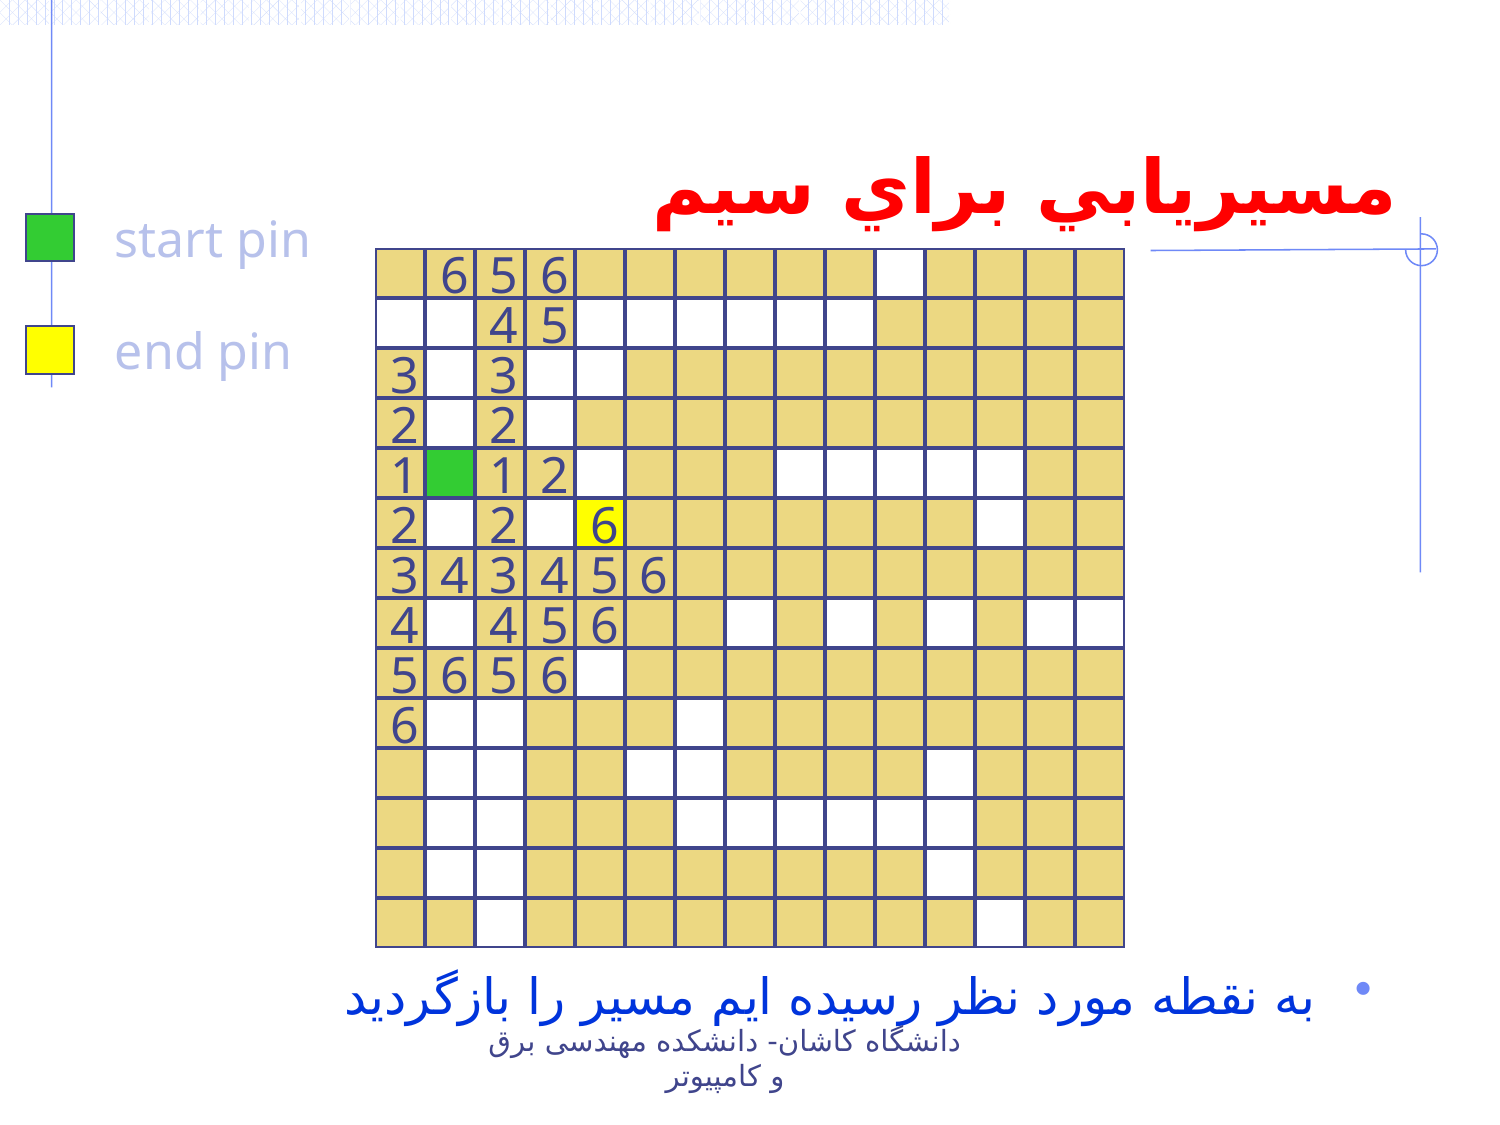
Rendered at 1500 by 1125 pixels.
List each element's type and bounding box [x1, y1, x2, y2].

text_box [676, 299, 724, 348]
text_box [876, 499, 924, 548]
text_box [426, 899, 474, 948]
text_box [776, 649, 824, 698]
text_box [676, 399, 724, 448]
text_box [876, 549, 924, 598]
text_box [976, 899, 1024, 948]
text_box [526, 899, 574, 948]
text_box [1076, 699, 1124, 748]
text_box [876, 799, 924, 848]
text_box [826, 299, 874, 348]
text_box [726, 249, 774, 298]
text_box [1026, 899, 1074, 948]
text_box [676, 899, 724, 948]
text_box [1026, 499, 1074, 548]
text_box [776, 699, 824, 748]
text_box [926, 749, 974, 798]
text_box [525, 399, 574, 748]
text_box [976, 499, 1024, 548]
text_box [526, 749, 574, 798]
text_box [926, 299, 974, 348]
text_box [1026, 849, 1074, 898]
text_box [726, 549, 774, 598]
text_box [726, 799, 774, 848]
text_box [1076, 349, 1124, 398]
text_box [976, 699, 1024, 748]
text_box [826, 549, 874, 598]
text_box [62, 956, 1388, 1033]
text_box [926, 599, 974, 648]
text_box [376, 799, 424, 848]
text_box [526, 849, 574, 898]
text_box [626, 849, 674, 898]
text_box [876, 899, 924, 948]
text_box [576, 799, 624, 848]
text_box [526, 799, 574, 848]
text_box [776, 249, 824, 298]
text_box [976, 249, 1024, 298]
text_box [425, 237, 524, 748]
footer [462, 1024, 988, 1101]
title [137, 48, 1413, 237]
text_box [876, 399, 924, 448]
text_box [676, 749, 724, 798]
text_box [876, 599, 924, 648]
text_box [426, 799, 474, 848]
text_box [876, 349, 924, 398]
text_box [1076, 499, 1124, 548]
text_box [426, 749, 474, 798]
text_box [826, 649, 874, 698]
text_box [1026, 599, 1074, 648]
text_box [726, 299, 774, 348]
text_box [776, 299, 824, 348]
text_box [976, 449, 1024, 498]
text_box [926, 249, 974, 298]
text_box [1026, 449, 1074, 498]
text_box [476, 899, 524, 948]
text_box [826, 349, 874, 398]
text_box [726, 449, 774, 498]
text_box [626, 899, 674, 948]
text_box [876, 299, 924, 348]
text_box [476, 749, 524, 798]
text_box [926, 849, 974, 898]
text_box [426, 849, 474, 898]
text_box [1026, 749, 1074, 798]
text_box [726, 649, 774, 698]
text_box [826, 249, 874, 298]
text_box [926, 399, 974, 448]
text_box [726, 499, 774, 548]
text_box [375, 299, 424, 798]
text_box [676, 699, 724, 748]
text_box [576, 299, 624, 348]
text_box [626, 249, 674, 298]
text_box [1076, 599, 1124, 648]
text_box [676, 549, 724, 598]
text_box [776, 599, 824, 648]
text_box [776, 349, 824, 398]
text_box [926, 899, 974, 948]
text_box [826, 499, 874, 548]
text_box [876, 849, 924, 898]
text_box [776, 849, 824, 898]
text_box [1026, 349, 1074, 398]
text_box [676, 449, 724, 498]
text_box [926, 549, 974, 598]
text_box [1026, 249, 1074, 298]
text_box [826, 849, 874, 898]
text_box [926, 699, 974, 748]
text_box [826, 699, 874, 748]
text_box [576, 699, 624, 748]
text_box [726, 749, 774, 798]
text_box [376, 249, 424, 298]
text_box [1026, 549, 1074, 598]
text_box [1026, 799, 1074, 848]
text_box [676, 799, 724, 848]
text_box [1076, 649, 1124, 698]
text_box [926, 499, 974, 548]
text_box [25, 199, 363, 276]
text_box [626, 799, 674, 848]
text_box [976, 799, 1024, 848]
text_box [826, 749, 874, 798]
text_box [826, 449, 874, 498]
text_box [676, 599, 724, 648]
text_box [1026, 699, 1074, 748]
text_box [776, 549, 824, 598]
text_box [926, 449, 974, 498]
text_box [576, 849, 624, 898]
text_box [876, 649, 924, 698]
text_box [726, 699, 774, 748]
text_box [626, 449, 674, 498]
text_box [826, 799, 874, 848]
text_box [976, 649, 1024, 698]
text_box [676, 499, 724, 548]
text_box [1076, 899, 1124, 948]
text_box [626, 749, 674, 798]
text_box [1076, 449, 1124, 498]
text_box [776, 799, 824, 848]
text_box [626, 699, 674, 748]
text_box [926, 349, 974, 398]
text_box [776, 499, 824, 548]
text_box [576, 399, 624, 448]
text_box [676, 849, 724, 898]
text_box [1076, 399, 1124, 448]
text_box [1076, 849, 1124, 898]
text_box [626, 399, 674, 448]
text_box [476, 799, 524, 848]
text_box [1026, 399, 1074, 448]
text_box [726, 849, 774, 898]
text_box [1026, 299, 1074, 348]
text_box [676, 249, 724, 298]
text_box [1076, 249, 1124, 298]
text_box [876, 449, 924, 498]
text_box [1026, 649, 1074, 698]
text_box [626, 349, 674, 398]
text_box [726, 399, 774, 448]
text_box [726, 899, 774, 948]
text_box [476, 849, 524, 898]
text_box [976, 299, 1024, 348]
text_box [576, 749, 624, 798]
text_box [626, 649, 674, 698]
text_box [1076, 749, 1124, 798]
text_box [776, 899, 824, 948]
text_box [1076, 549, 1124, 598]
text_box [576, 349, 624, 398]
text_box [576, 249, 624, 298]
text_box [776, 399, 824, 448]
text_box [926, 649, 974, 698]
text_box [876, 749, 924, 798]
text_box [776, 749, 824, 798]
text_box [376, 849, 424, 898]
text_box [876, 699, 924, 748]
text_box [25, 312, 363, 389]
text_box [525, 237, 574, 398]
text_box [575, 449, 674, 698]
text_box [926, 799, 974, 848]
text_box [676, 349, 724, 398]
text_box [976, 349, 1024, 398]
text_box [776, 449, 824, 498]
text_box [826, 899, 874, 948]
text_box [976, 399, 1024, 448]
text_box [626, 299, 674, 348]
text_box [976, 749, 1024, 798]
text_box [726, 599, 774, 648]
text_box [576, 899, 624, 948]
text_box [876, 249, 924, 298]
text_box [1076, 799, 1124, 848]
text_box [826, 399, 874, 448]
text_box [676, 649, 724, 698]
text_box [376, 899, 424, 948]
text_box [726, 349, 774, 398]
text_box [976, 599, 1024, 648]
text_box [976, 849, 1024, 898]
text_box [976, 549, 1024, 598]
text_box [826, 599, 874, 648]
text_box [1076, 299, 1124, 348]
